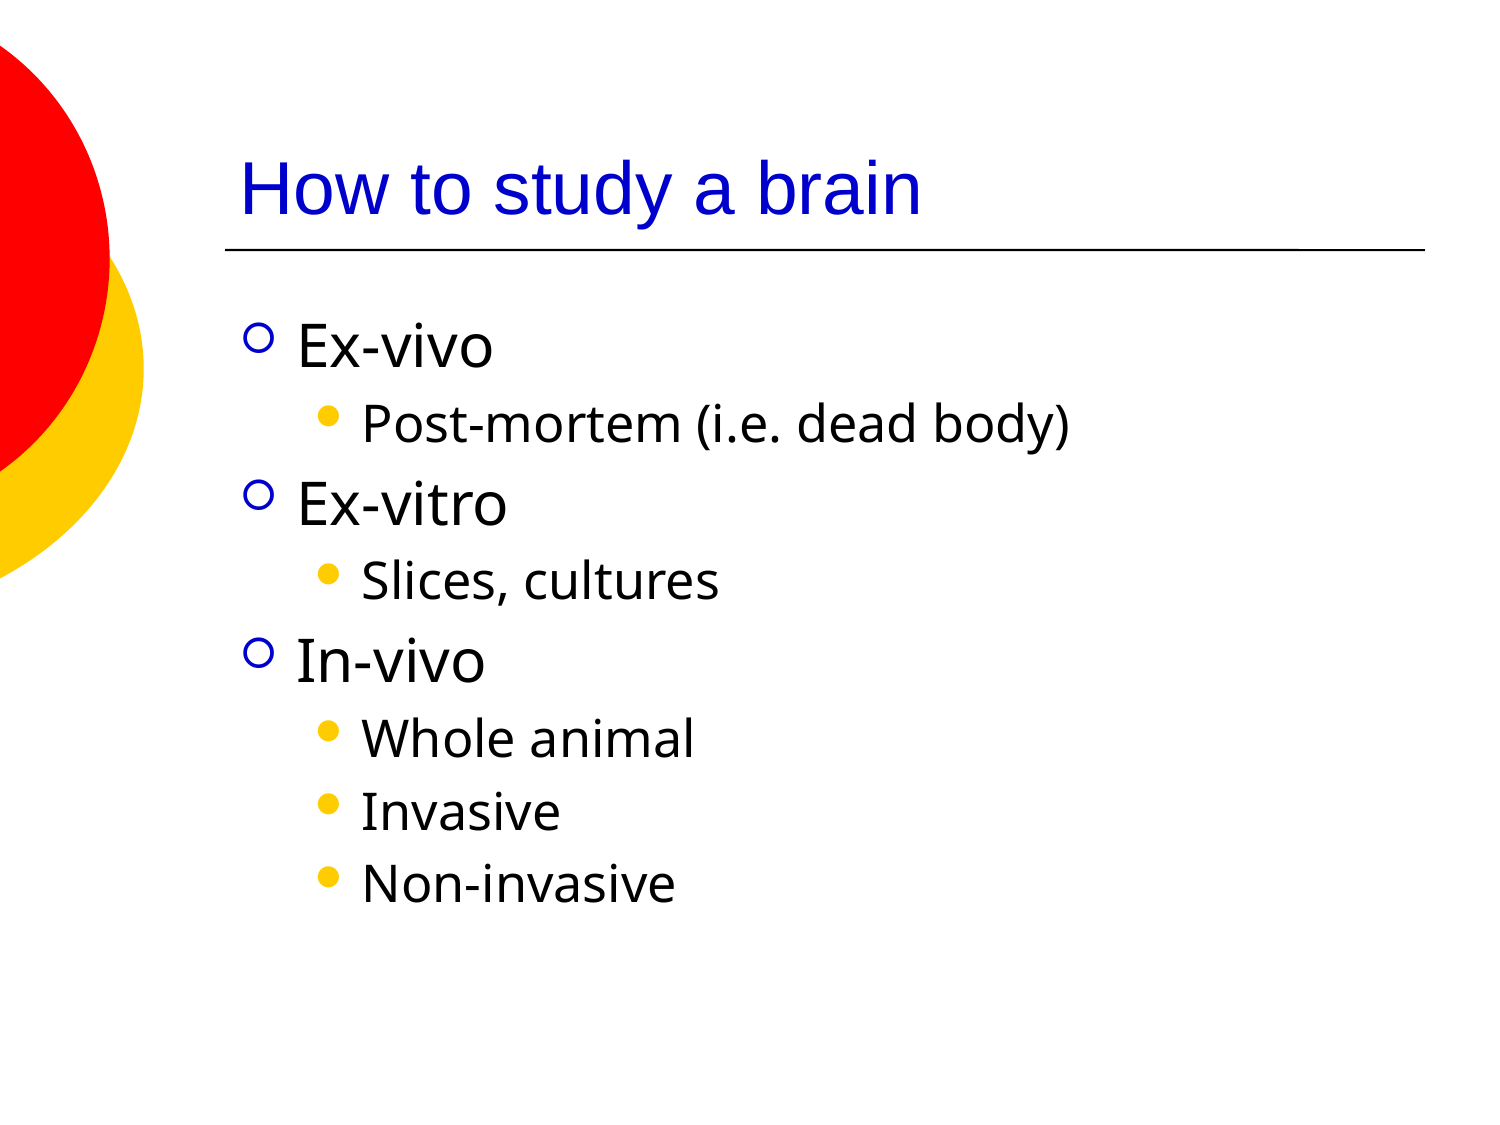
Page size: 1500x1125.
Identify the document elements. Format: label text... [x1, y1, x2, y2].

title How to study a brain [224, 49, 1425, 238]
list Ex-vivo Post-mortem (i.e. dead body) Ex-vitro Slices, cultures In-vivo Whole animal Invasive Non-invasive [224, 299, 1425, 975]
